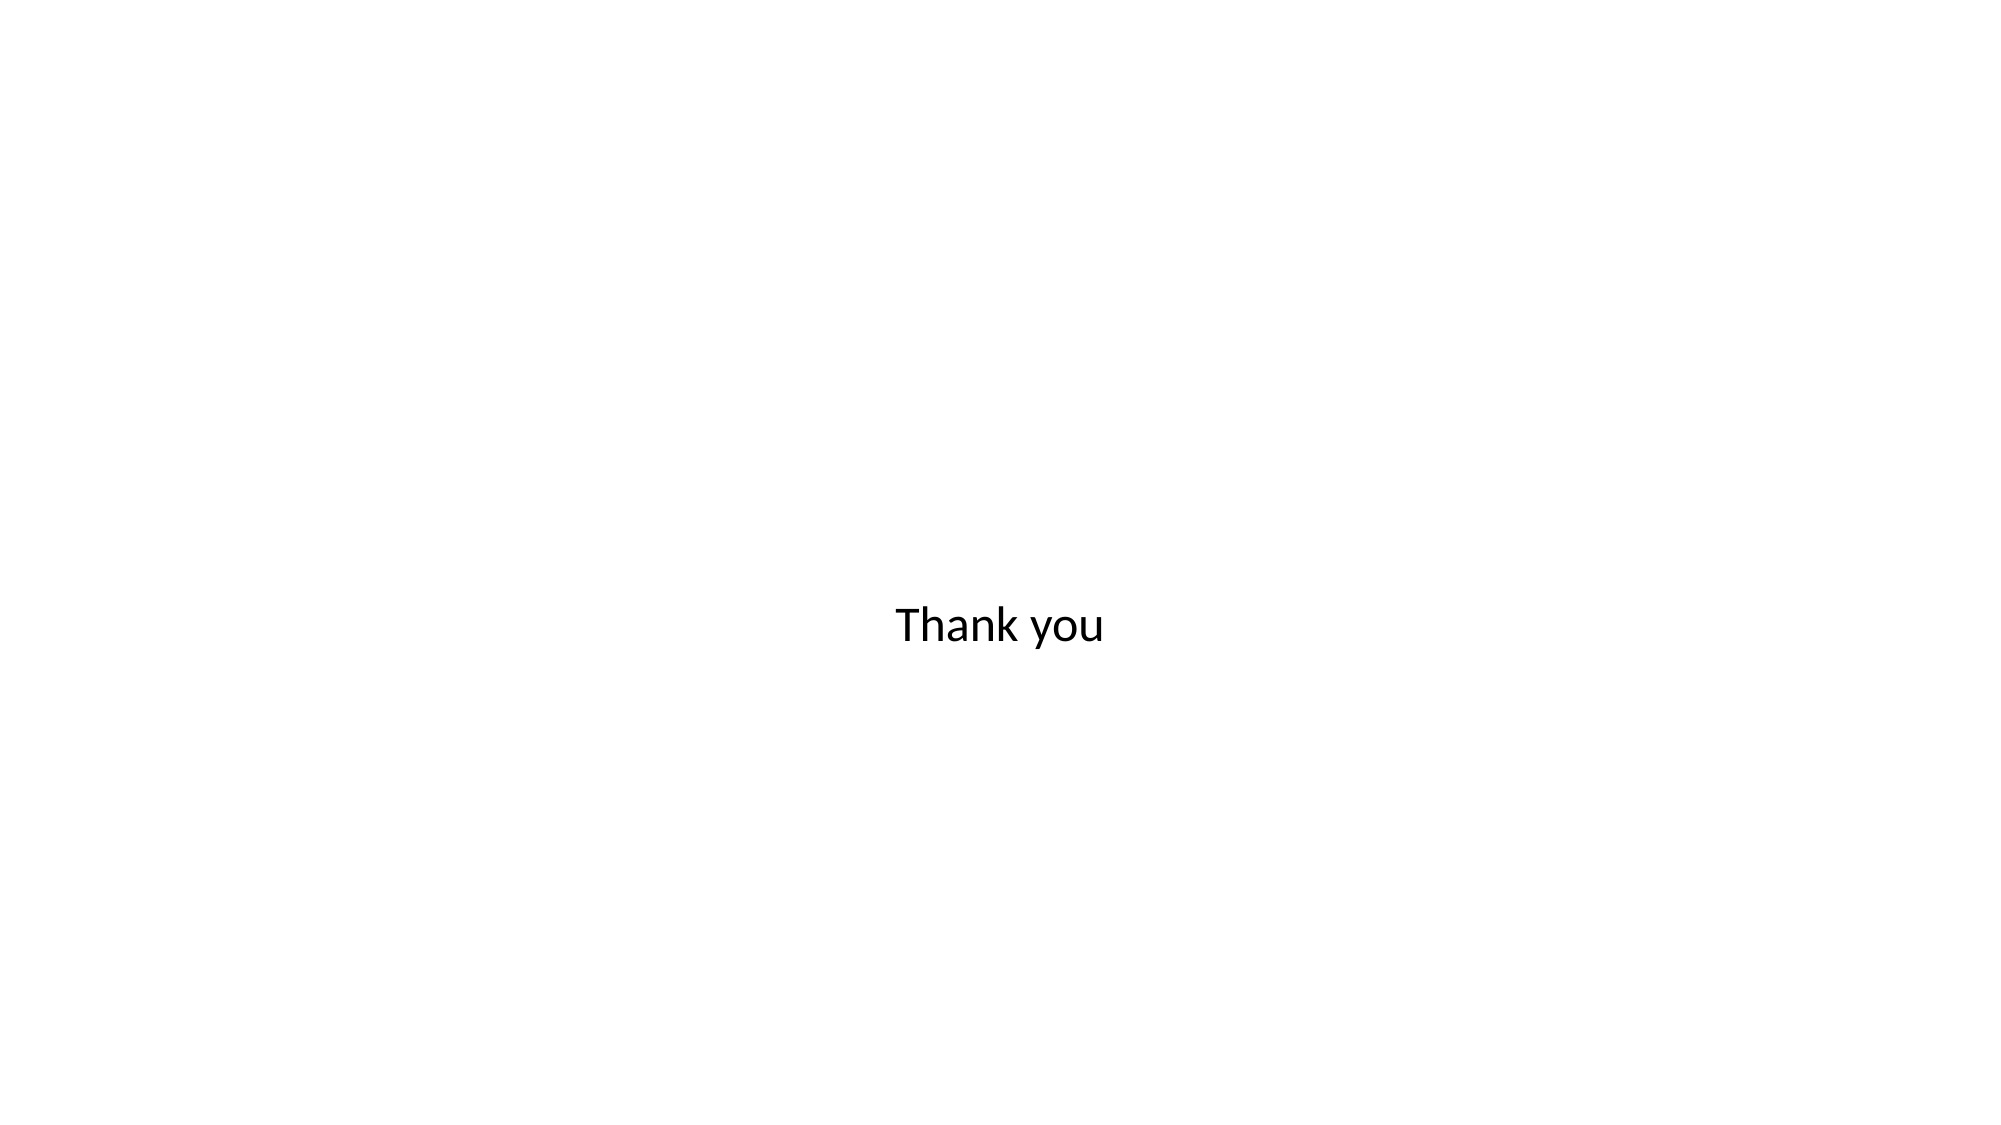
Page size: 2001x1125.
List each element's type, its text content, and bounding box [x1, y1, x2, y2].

subtitle Thank you [249, 590, 1750, 863]
